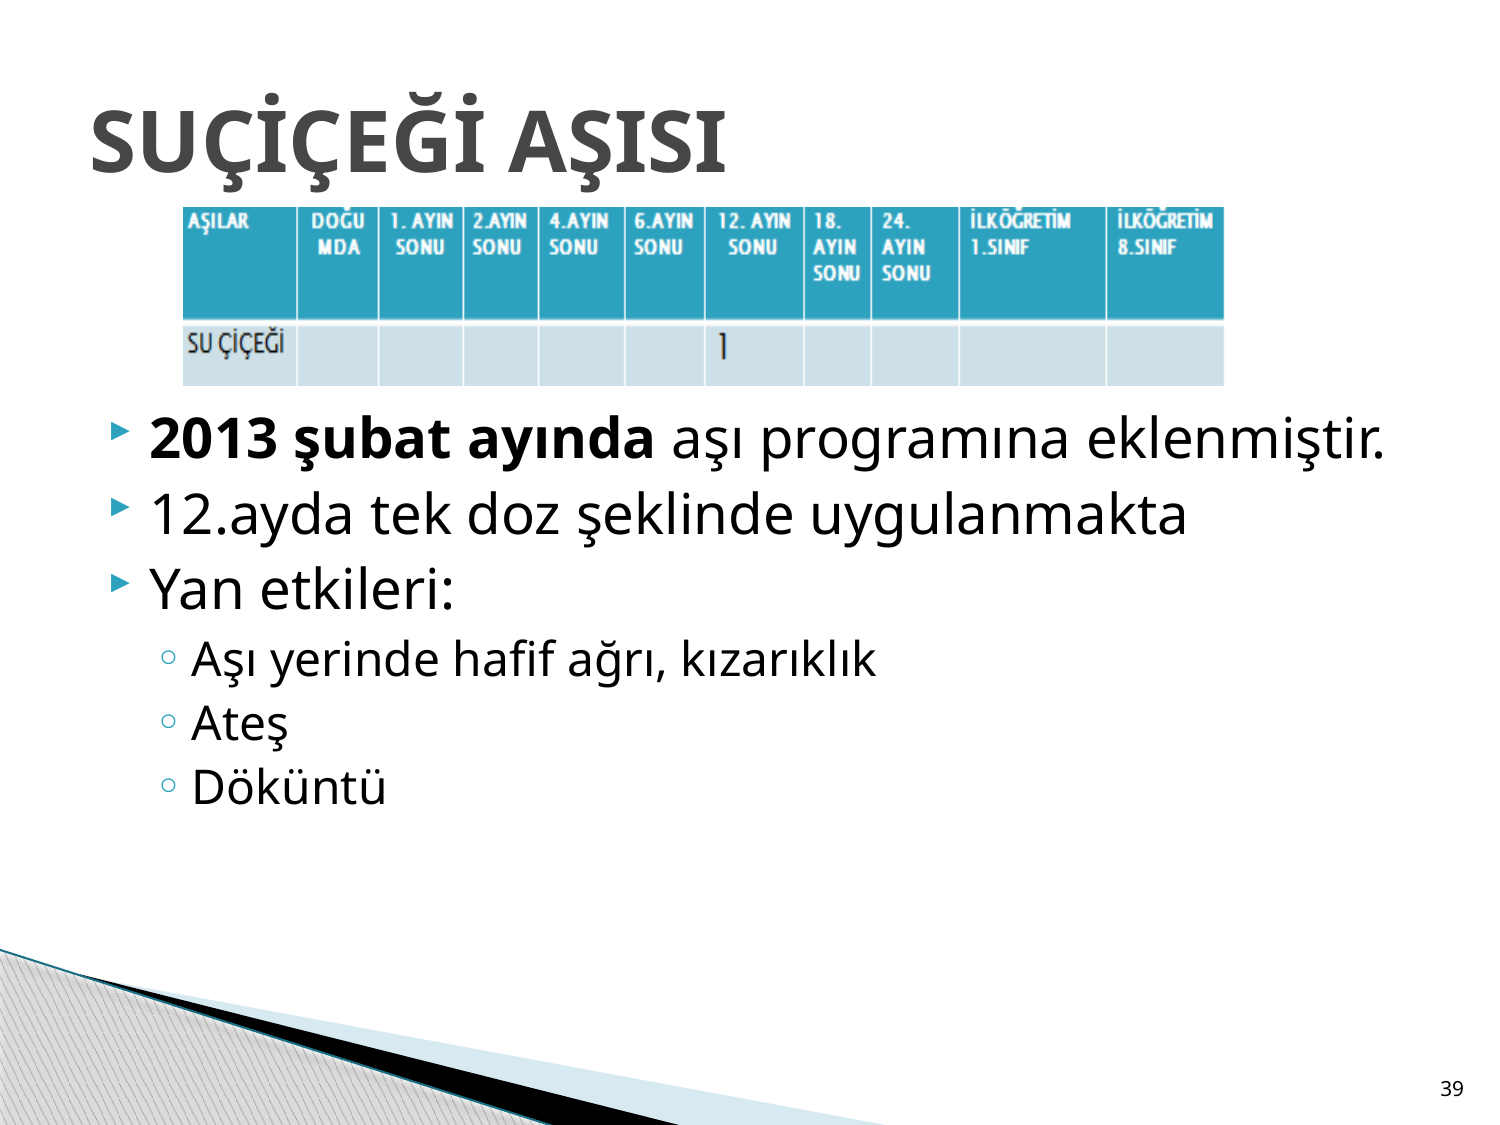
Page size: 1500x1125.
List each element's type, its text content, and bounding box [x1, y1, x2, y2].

list 2013 şubat ayında aşı programına eklenmiştir. 12.ayda tek doz şeklinde uygulanmakta Yan etkileri: Aşı yerinde hafif ağrı, kızarıklık Ateş Döküntü [74, 242, 1426, 986]
picture [182, 207, 1229, 386]
slide_number 39 [1418, 1051, 1479, 1112]
title SUÇİÇEĞİ AŞISI [75, 45, 1425, 233]
